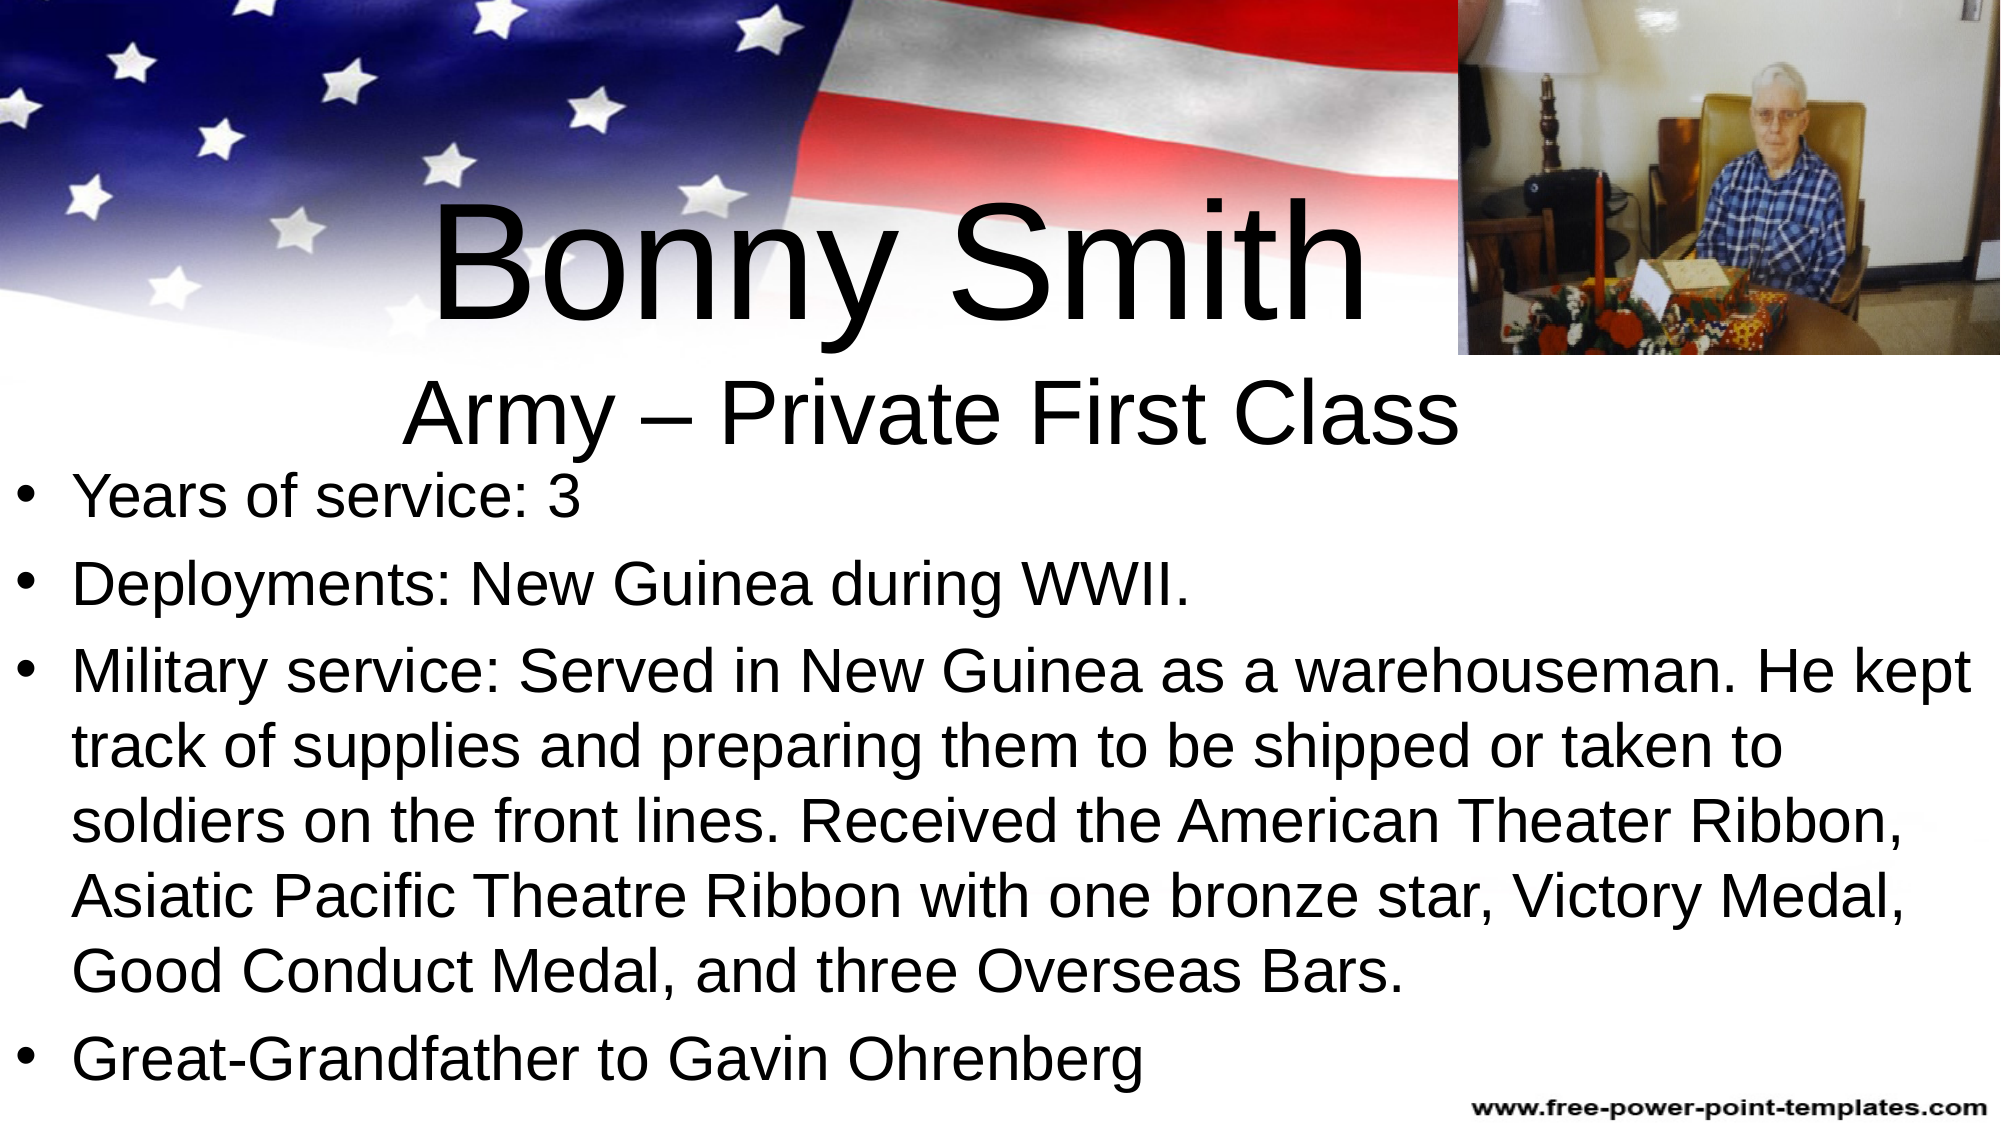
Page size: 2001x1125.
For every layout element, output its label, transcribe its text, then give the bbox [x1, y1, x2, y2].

picture [0, 0, 2001, 1125]
title Bonny Smith Army – Private First Class [22, 213, 1823, 402]
list Years of service: 3 Deployments: New Guinea during WWII. Military service: Served in New Guinea as a warehouseman. He kept track of supplies and preparing them to be shipped or taken to soldiers on the front lines. Received the American Theater Ribbon, Asiatic Pacific Theatre Ribbon with one bronze star, Victory Medal, Good Conduct Medal, and three Overseas Bars. Great-Grandfather to Gavin Ohrenberg [0, 447, 2000, 1125]
